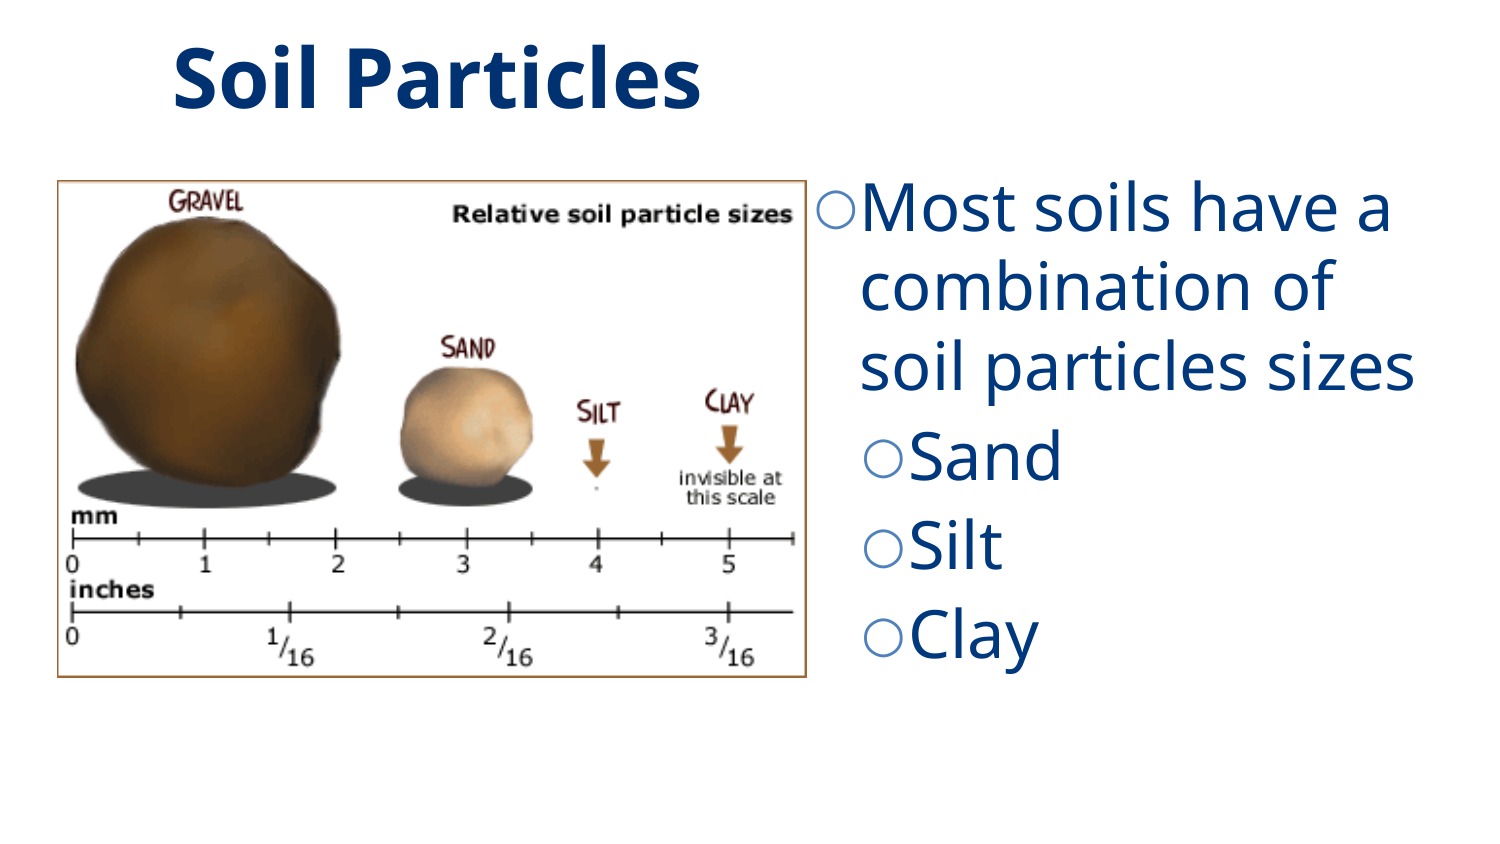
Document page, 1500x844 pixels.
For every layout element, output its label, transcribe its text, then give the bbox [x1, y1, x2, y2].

title Soil Particles [157, 34, 1311, 134]
picture [57, 180, 807, 678]
list Most soils have a combination of soil particles sizes Sand Silt Clay [788, 156, 1474, 710]
